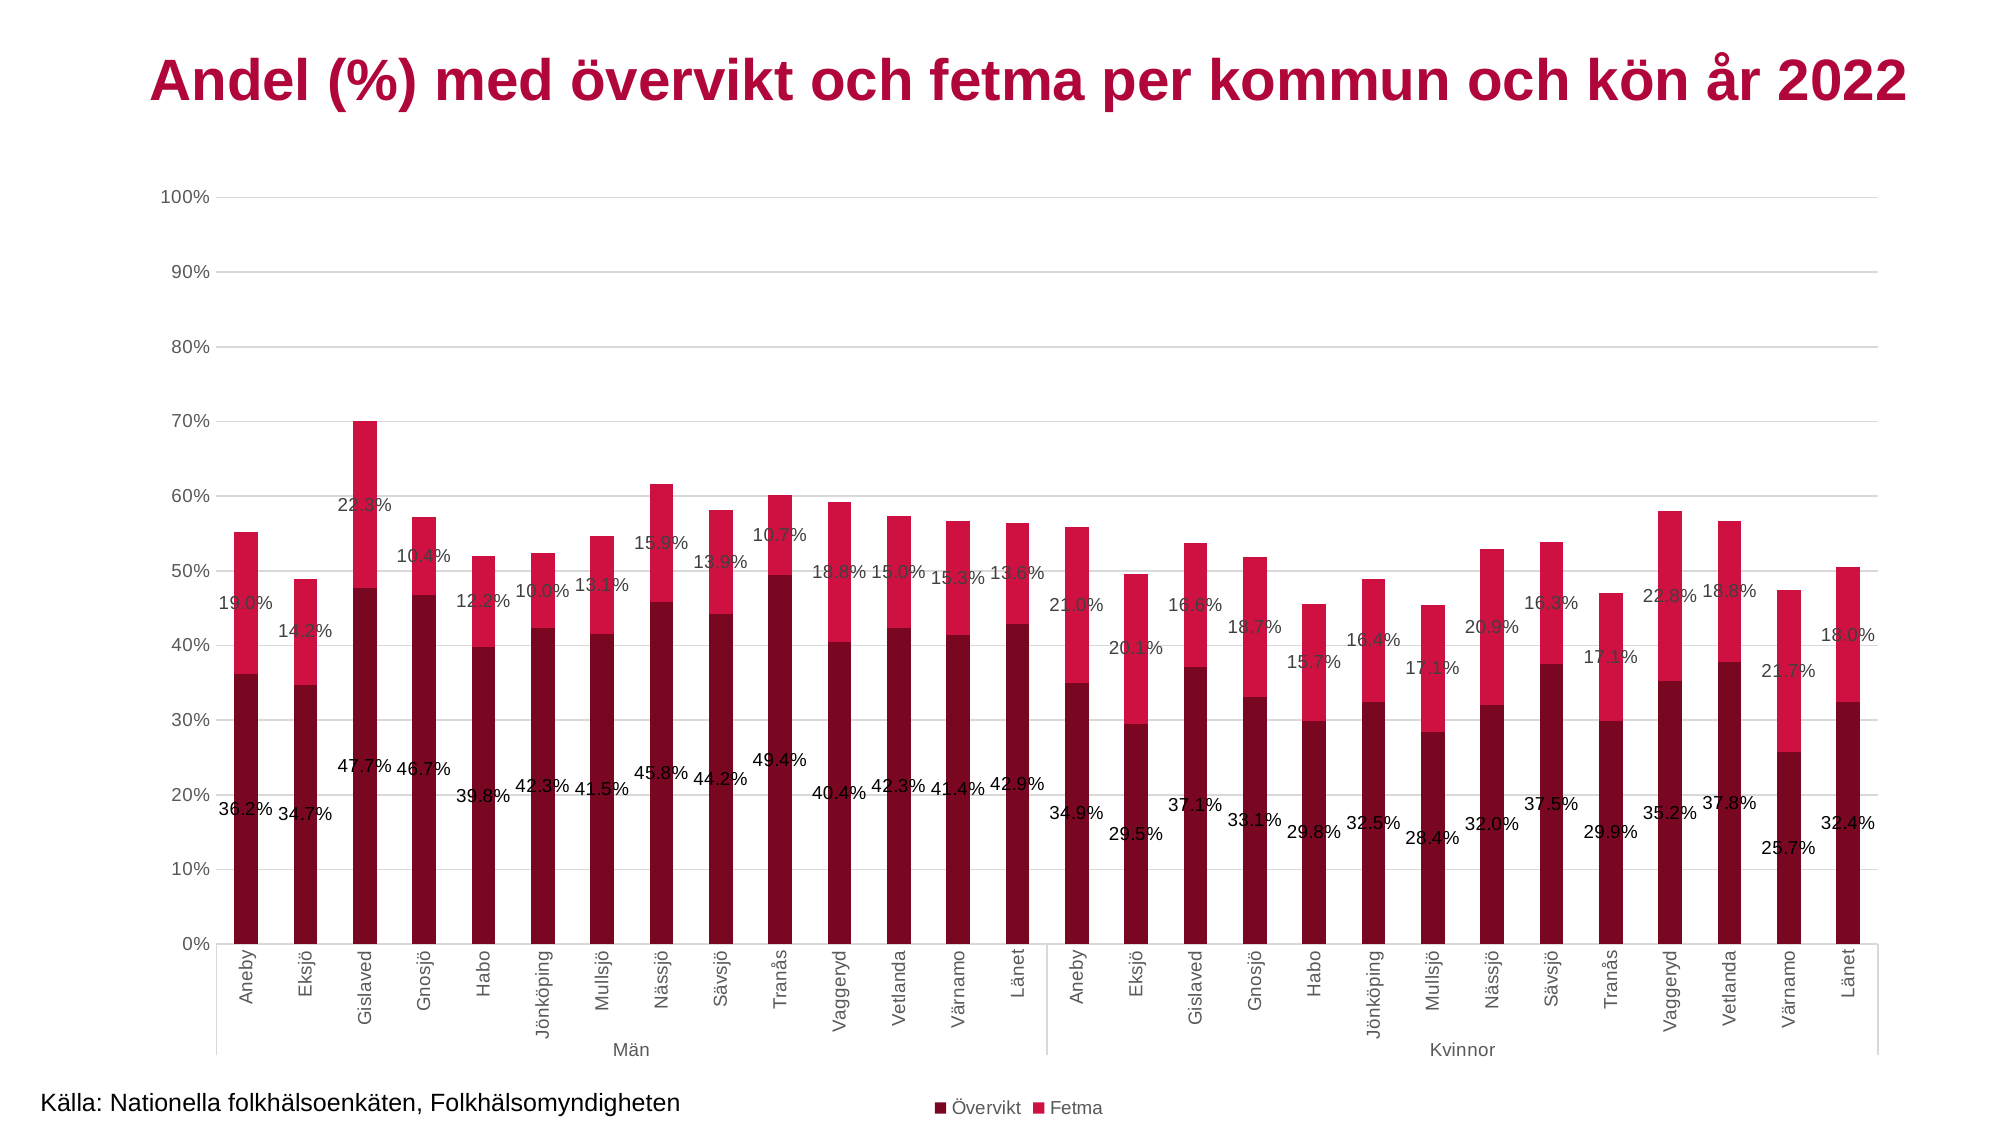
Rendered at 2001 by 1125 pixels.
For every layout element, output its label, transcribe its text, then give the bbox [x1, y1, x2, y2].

text_box Andel (%) med övervikt och fetma per kommun och kön år 2022 [134, 34, 1925, 120]
text_box Källa: Nationella folkhälsoenkäten, Folkhälsomyndigheten [25, 1079, 124, 1125]
chart [124, 167, 1914, 1125]
